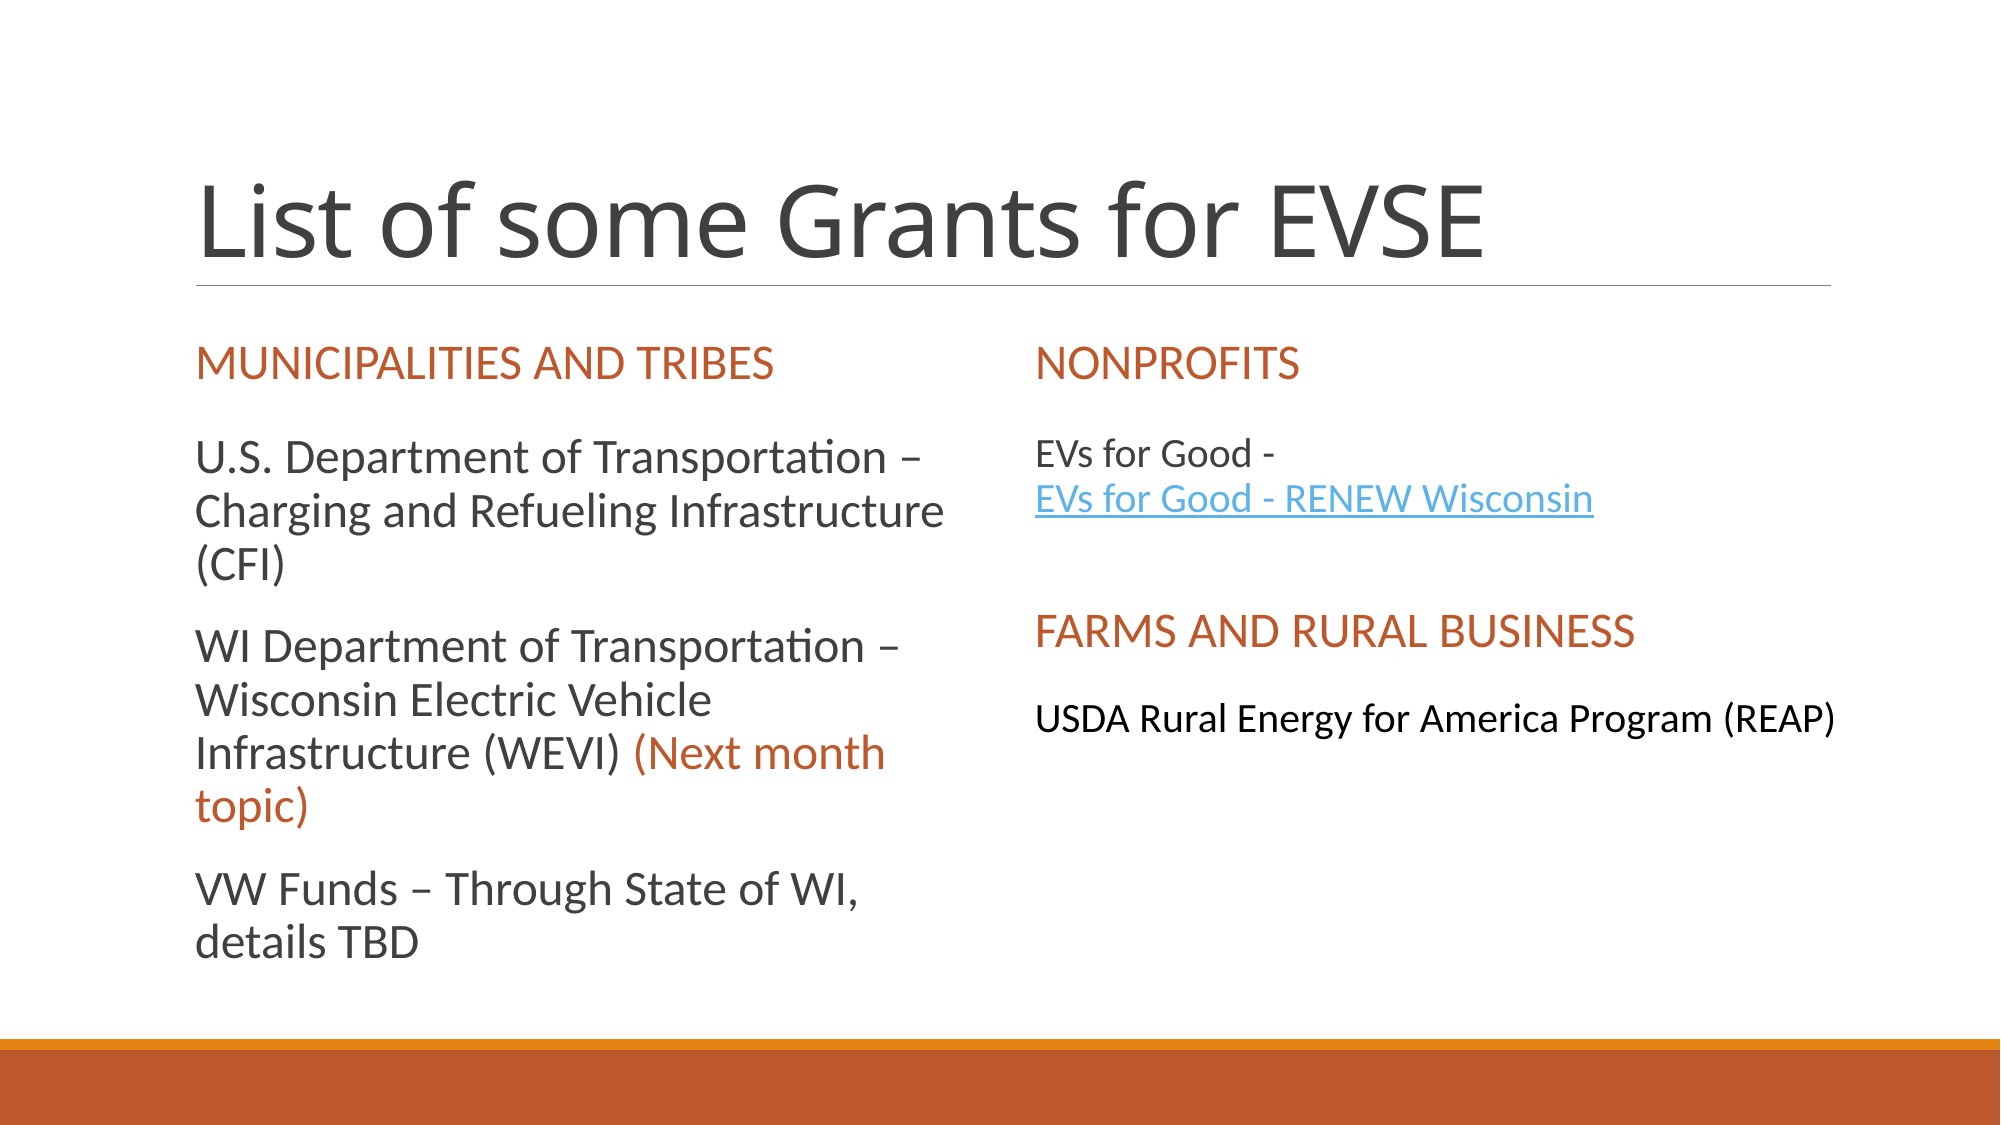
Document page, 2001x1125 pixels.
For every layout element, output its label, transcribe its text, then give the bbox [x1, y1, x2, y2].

title List of some Grants for EVSE [180, 47, 1830, 285]
list Municipalities and tribes [180, 302, 990, 423]
text_box farms and rural business [1020, 590, 1748, 665]
list Nonprofits [1020, 302, 1830, 423]
text_box USDA Rural Energy for America Program (REAP) [1020, 683, 1871, 748]
list EVs for Good - EVs for Good - RENEW Wisconsin [1020, 423, 1830, 563]
list U.S. Department of Transportation – Charging and Refueling Infrastructure (CFI) WI Department of Transportation – Wisconsin Electric Vehicle Infrastructure (WEVI) (Next month topic) VW Funds – Through State of WI, details TBD [180, 423, 990, 978]
